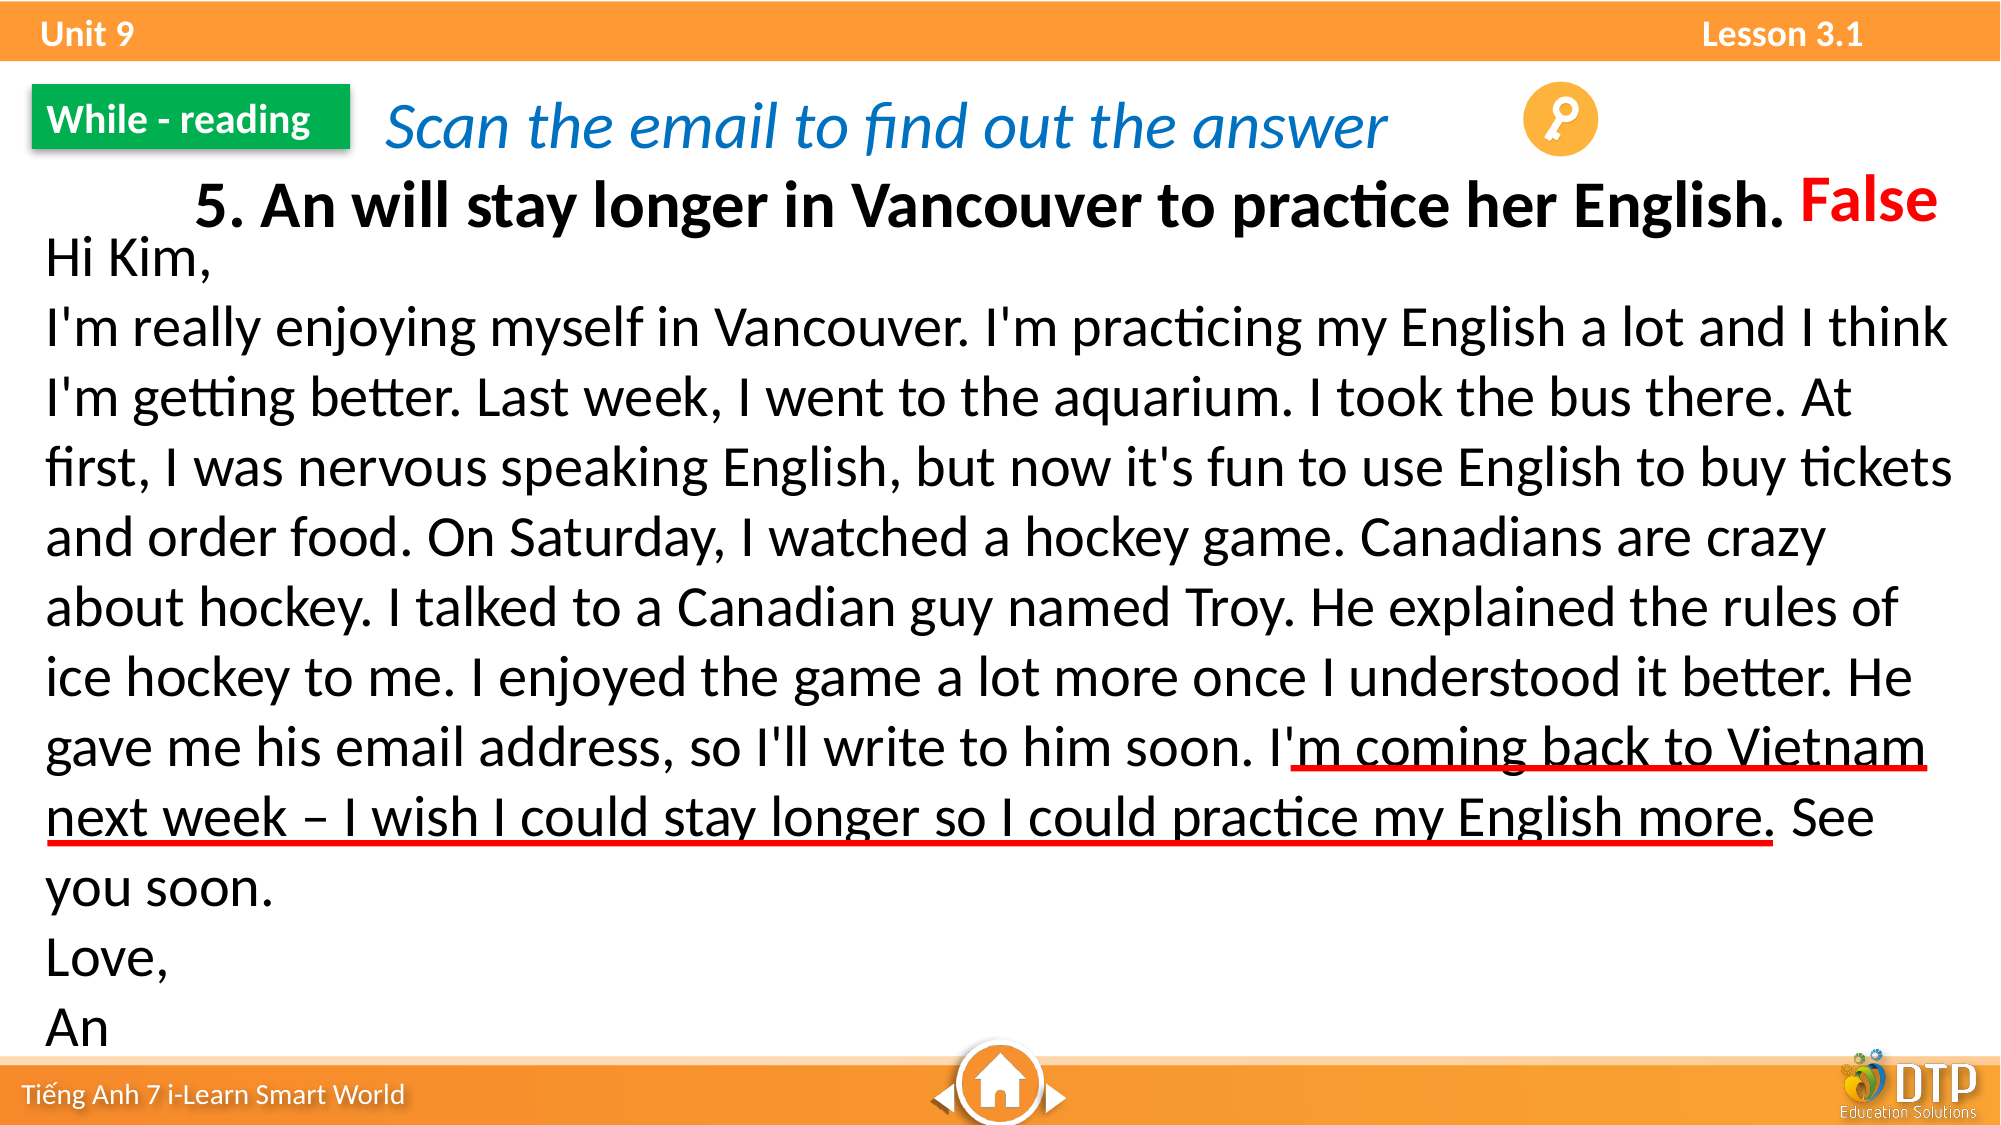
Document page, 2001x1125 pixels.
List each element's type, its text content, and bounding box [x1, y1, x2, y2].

text_box 5. An will stay longer in Vancouver to practice her English. [179, 153, 1814, 294]
text_box Unit 9 Lesson 3.1 [0, 1, 2000, 62]
text_box While - reading [31, 84, 351, 149]
picture [0, 2, 2001, 1125]
text_box Hi Kim, I'm really enjoying myself in Vancouver. I'm practicing my English a lot and I think I'm getting better. Last week, I went to the aquarium. I took the bus there. At first, I was nervous speaking English, but now it's fun to use English to buy tickets and order food. On Saturday, I watched a hockey game. Canadians are crazy about hockey. I talked to a Canadian guy named Troy. He explained the rules of ice hockey to me. I enjoyed the game a lot more once I understood it better. He gave me his email address, so I'll write to him soon. I'm coming back to Vietnam next week – I wish I could stay longer so I could practice my English more. See you soon. Love, An [30, 210, 1986, 1066]
text_box False [1786, 147, 1991, 243]
text_box Scan the email to find out the answer [370, 74, 1780, 153]
